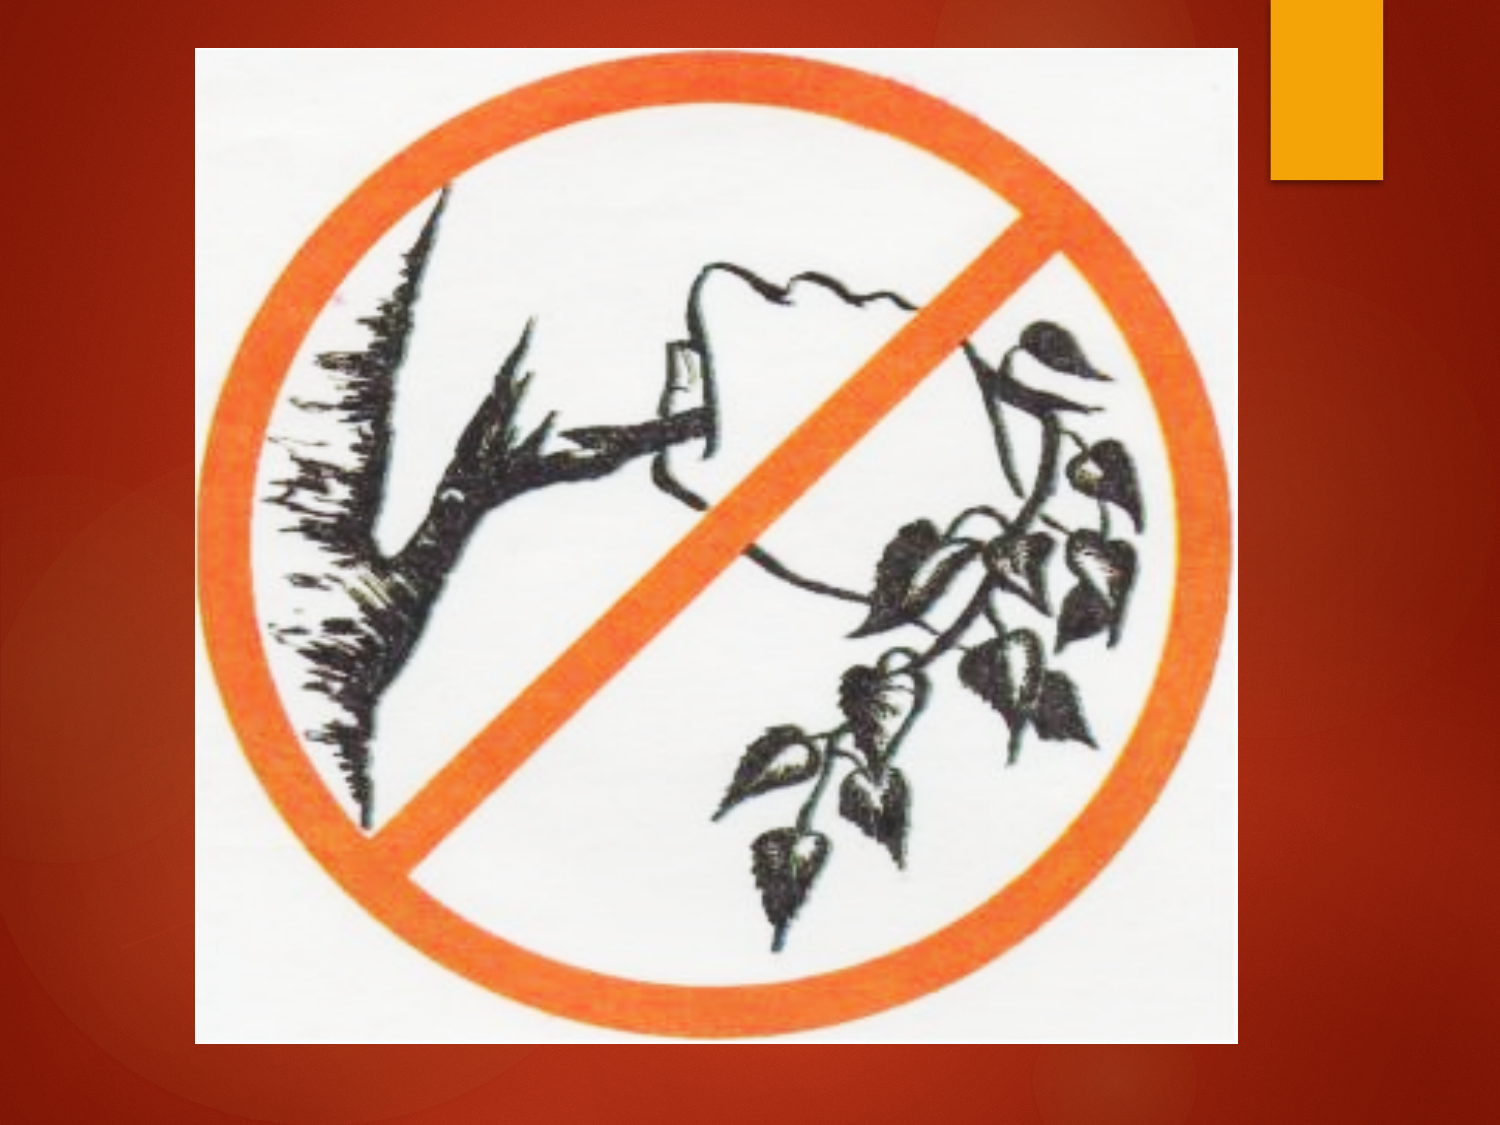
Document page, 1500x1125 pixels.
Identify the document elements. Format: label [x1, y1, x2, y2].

picture [195, 47, 1238, 1044]
